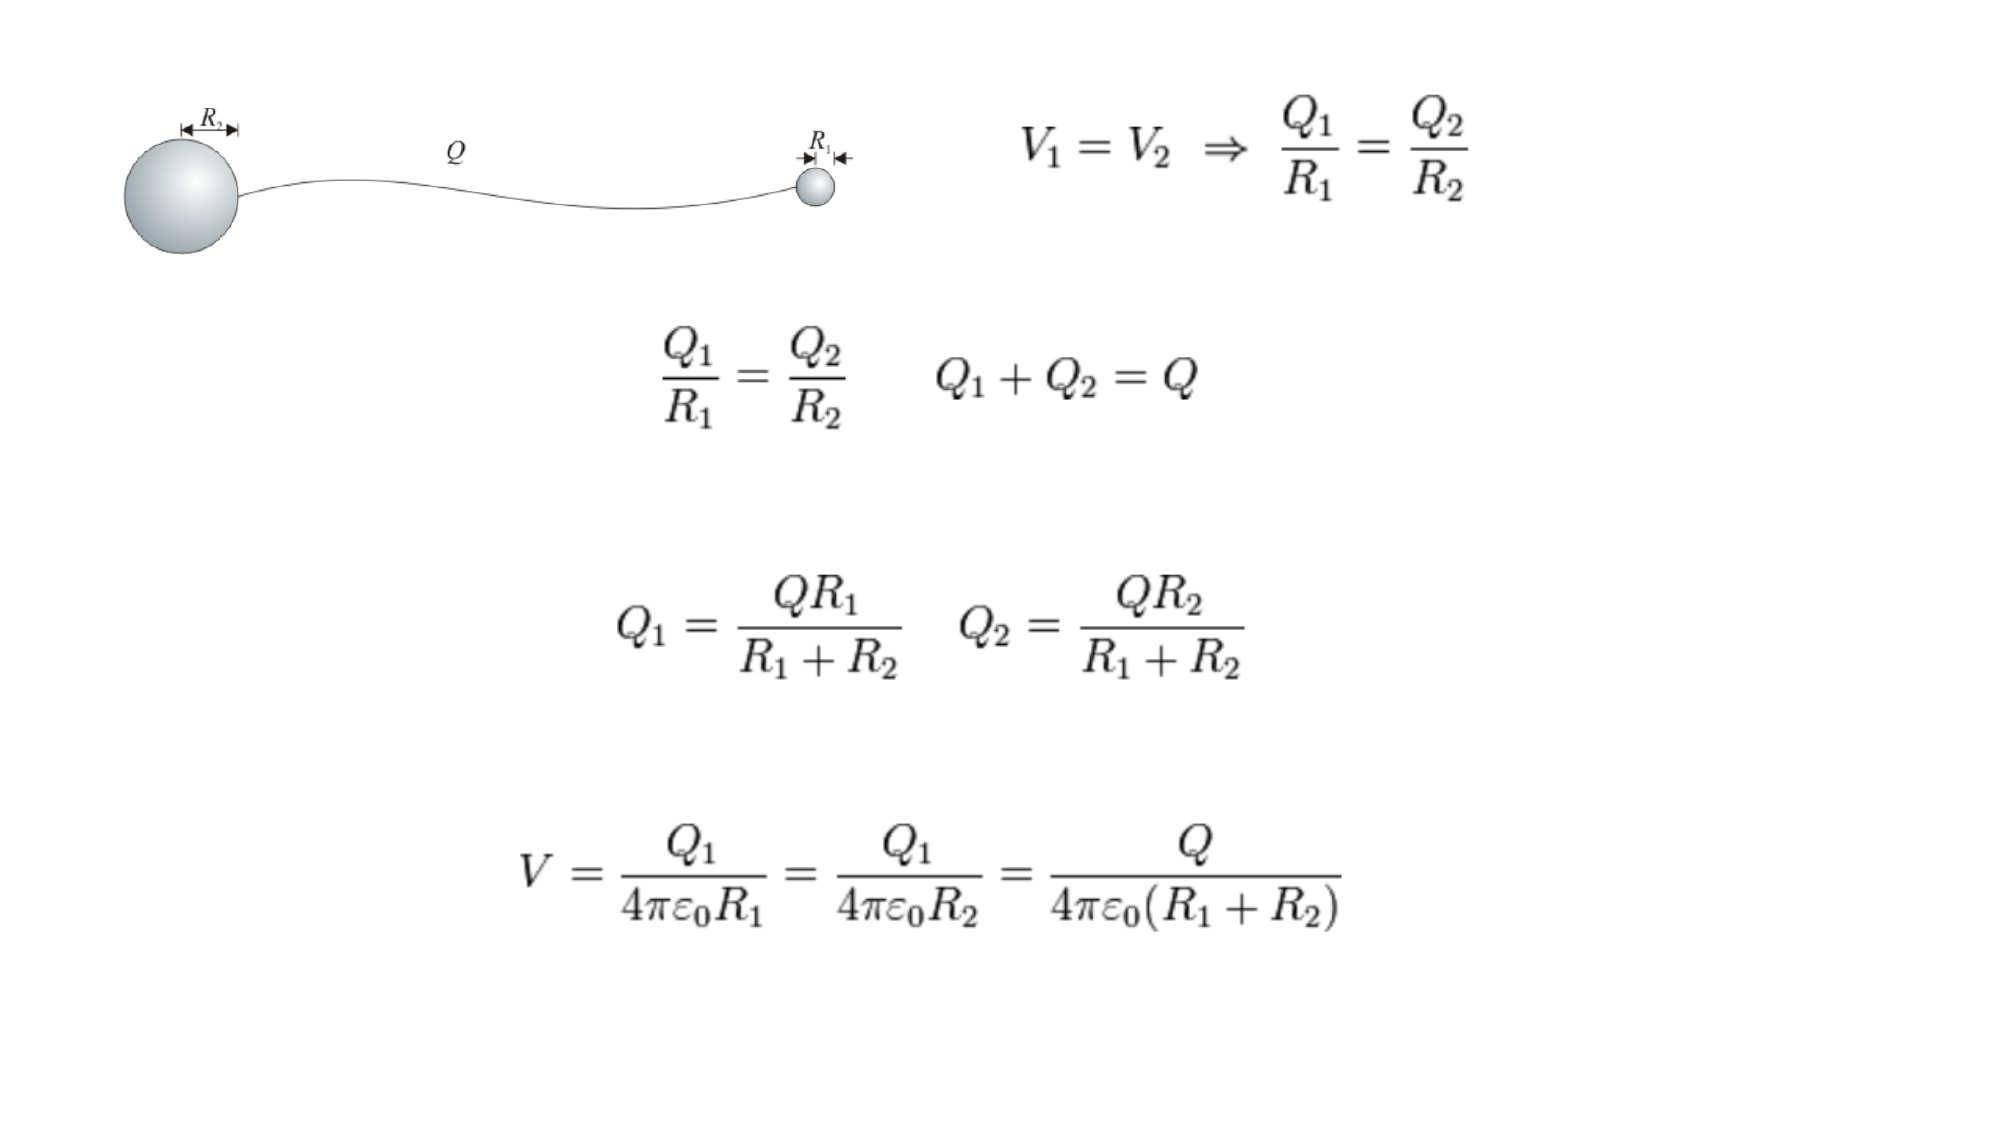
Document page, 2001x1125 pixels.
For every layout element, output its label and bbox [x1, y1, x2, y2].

picture [483, 295, 1467, 996]
picture [999, 70, 1511, 232]
picture [96, 97, 870, 264]
